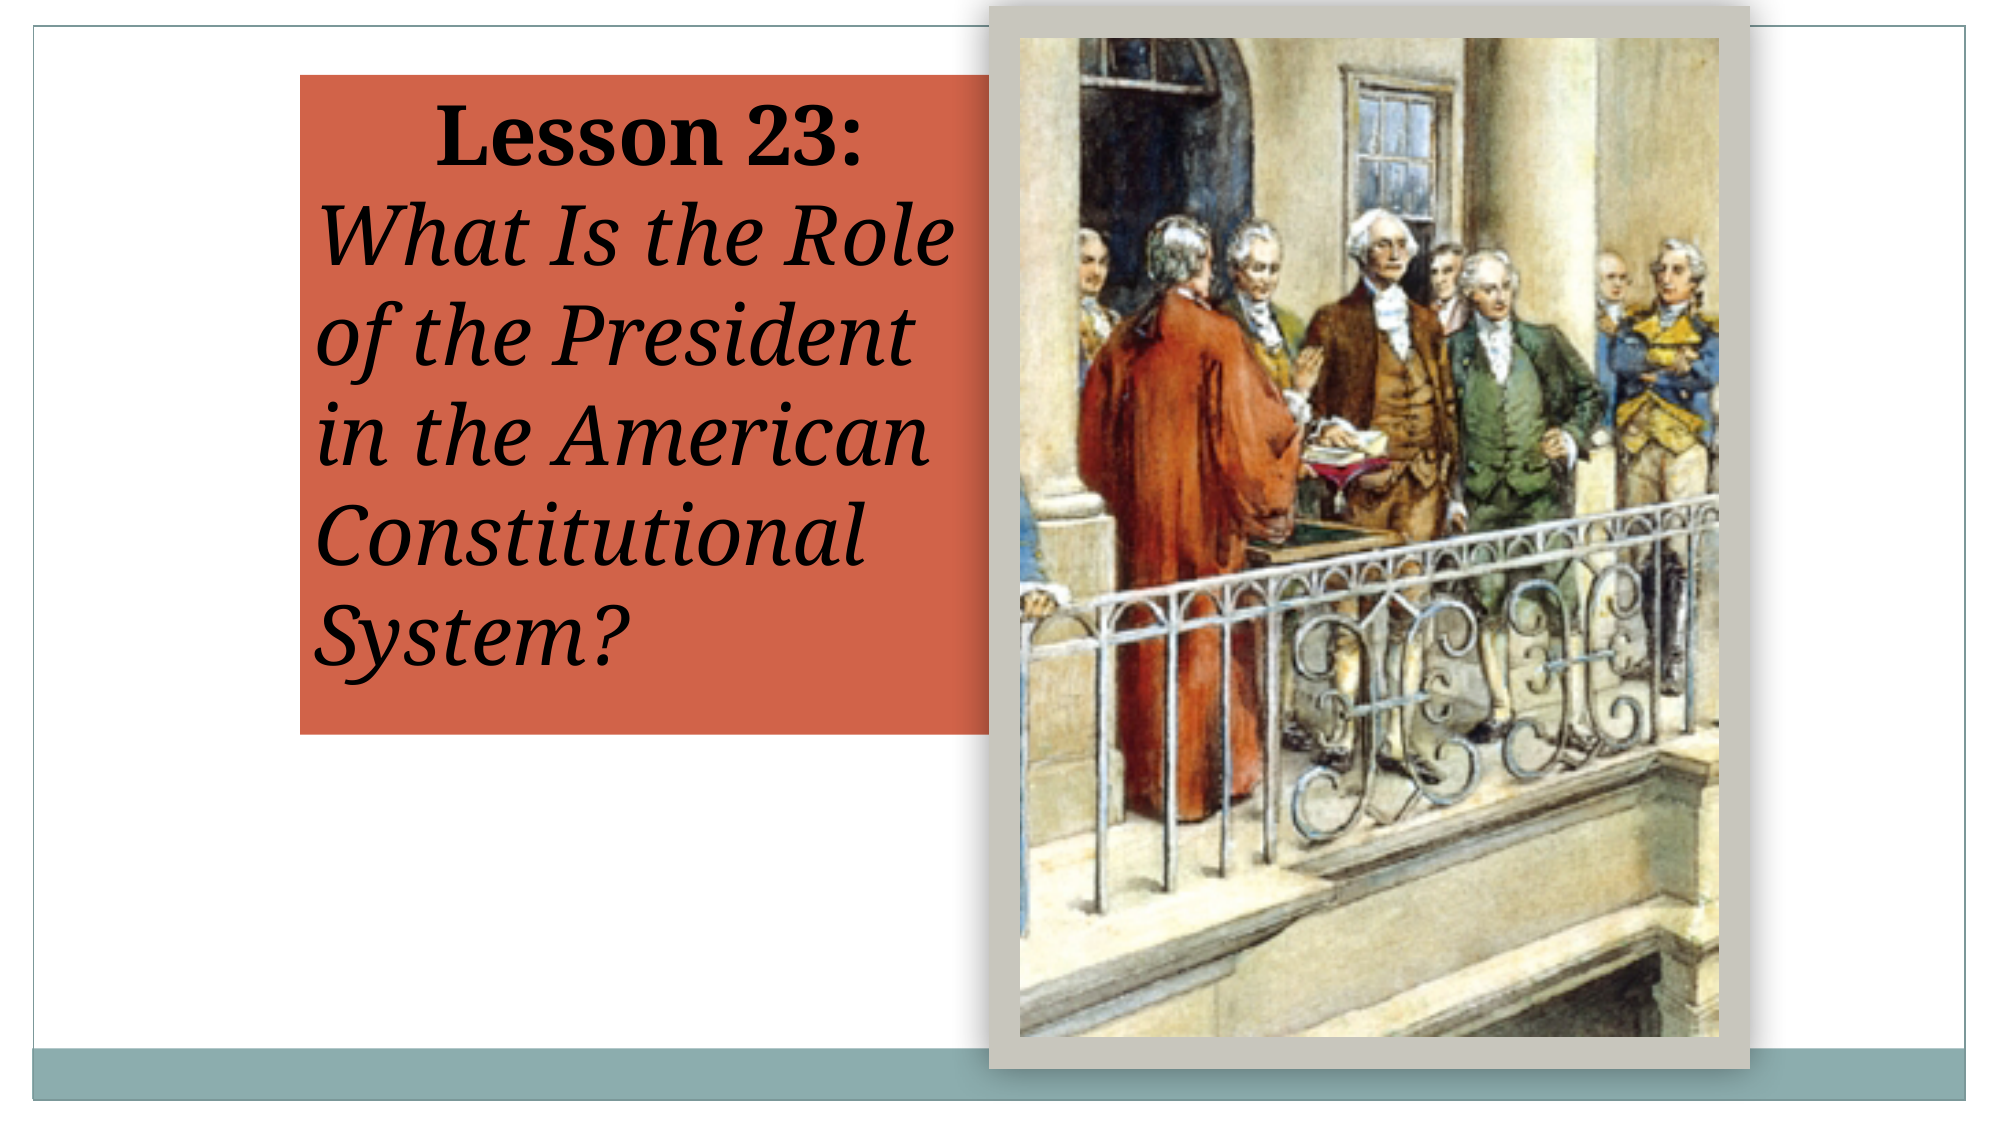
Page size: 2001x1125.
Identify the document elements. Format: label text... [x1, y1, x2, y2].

picture [1019, 37, 1719, 1038]
text_box Lesson 23: What Is the Role of the President in the American Constitutional System? [300, 74, 962, 735]
